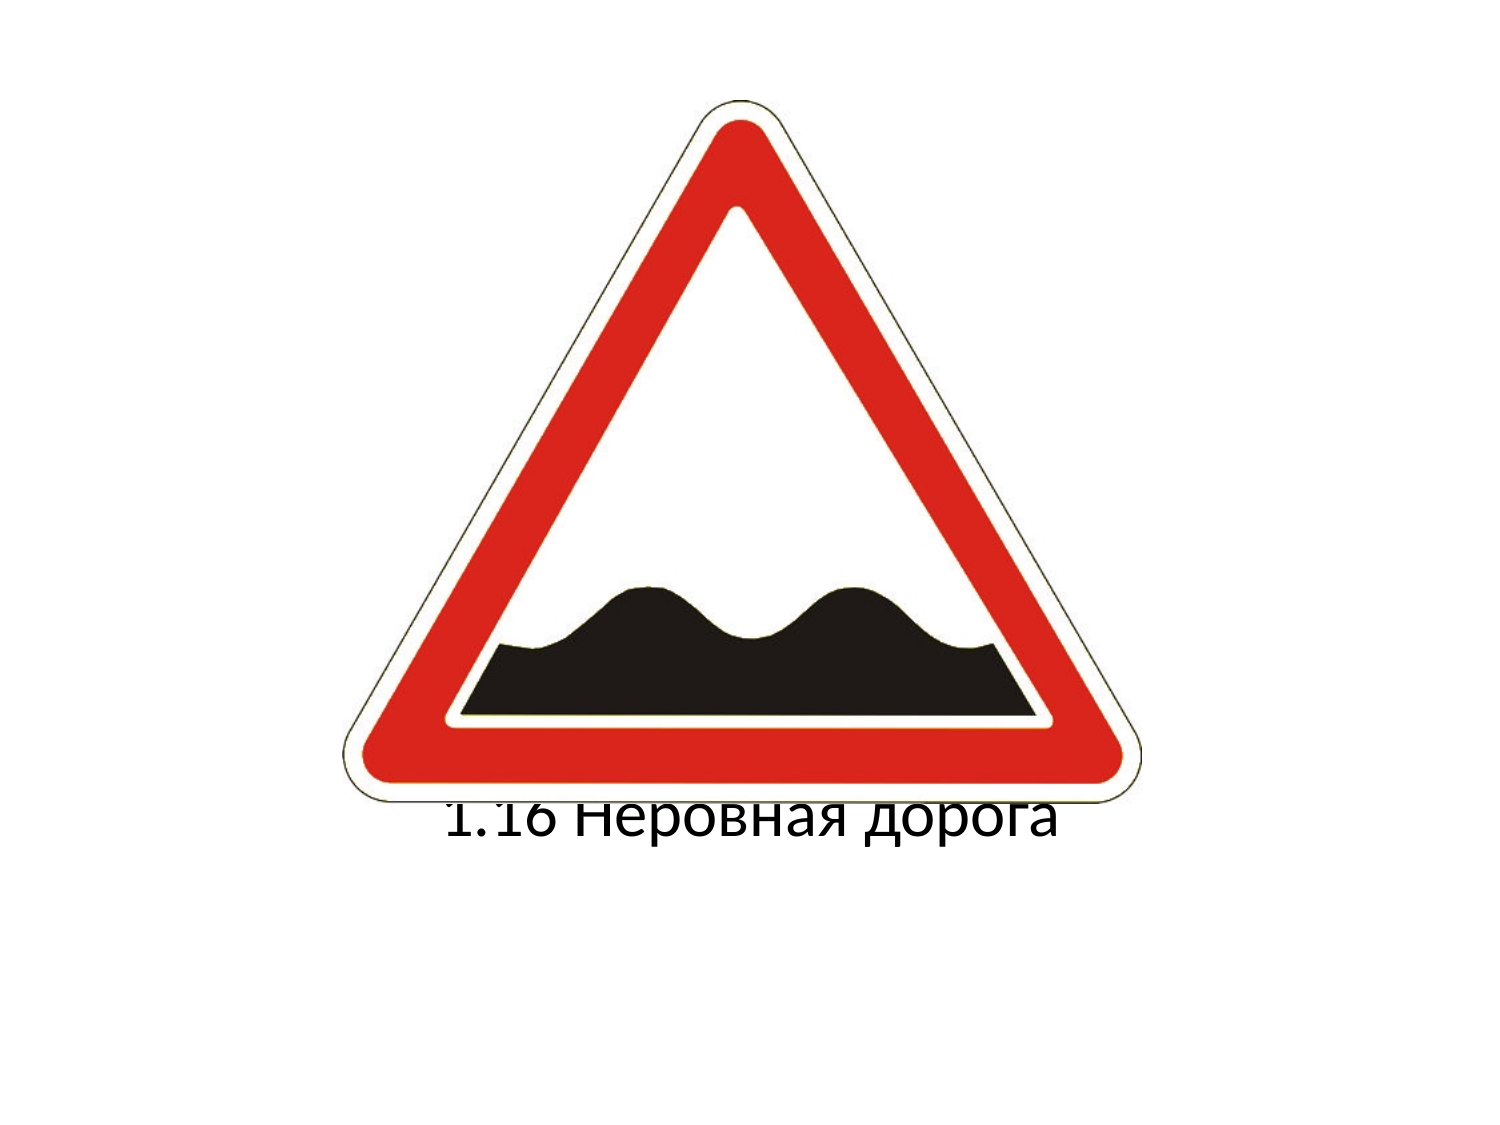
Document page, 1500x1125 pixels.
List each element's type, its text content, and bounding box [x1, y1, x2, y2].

text_box 1.16 Неровная дорога [76, 42, 1425, 1005]
picture [342, 100, 1143, 804]
